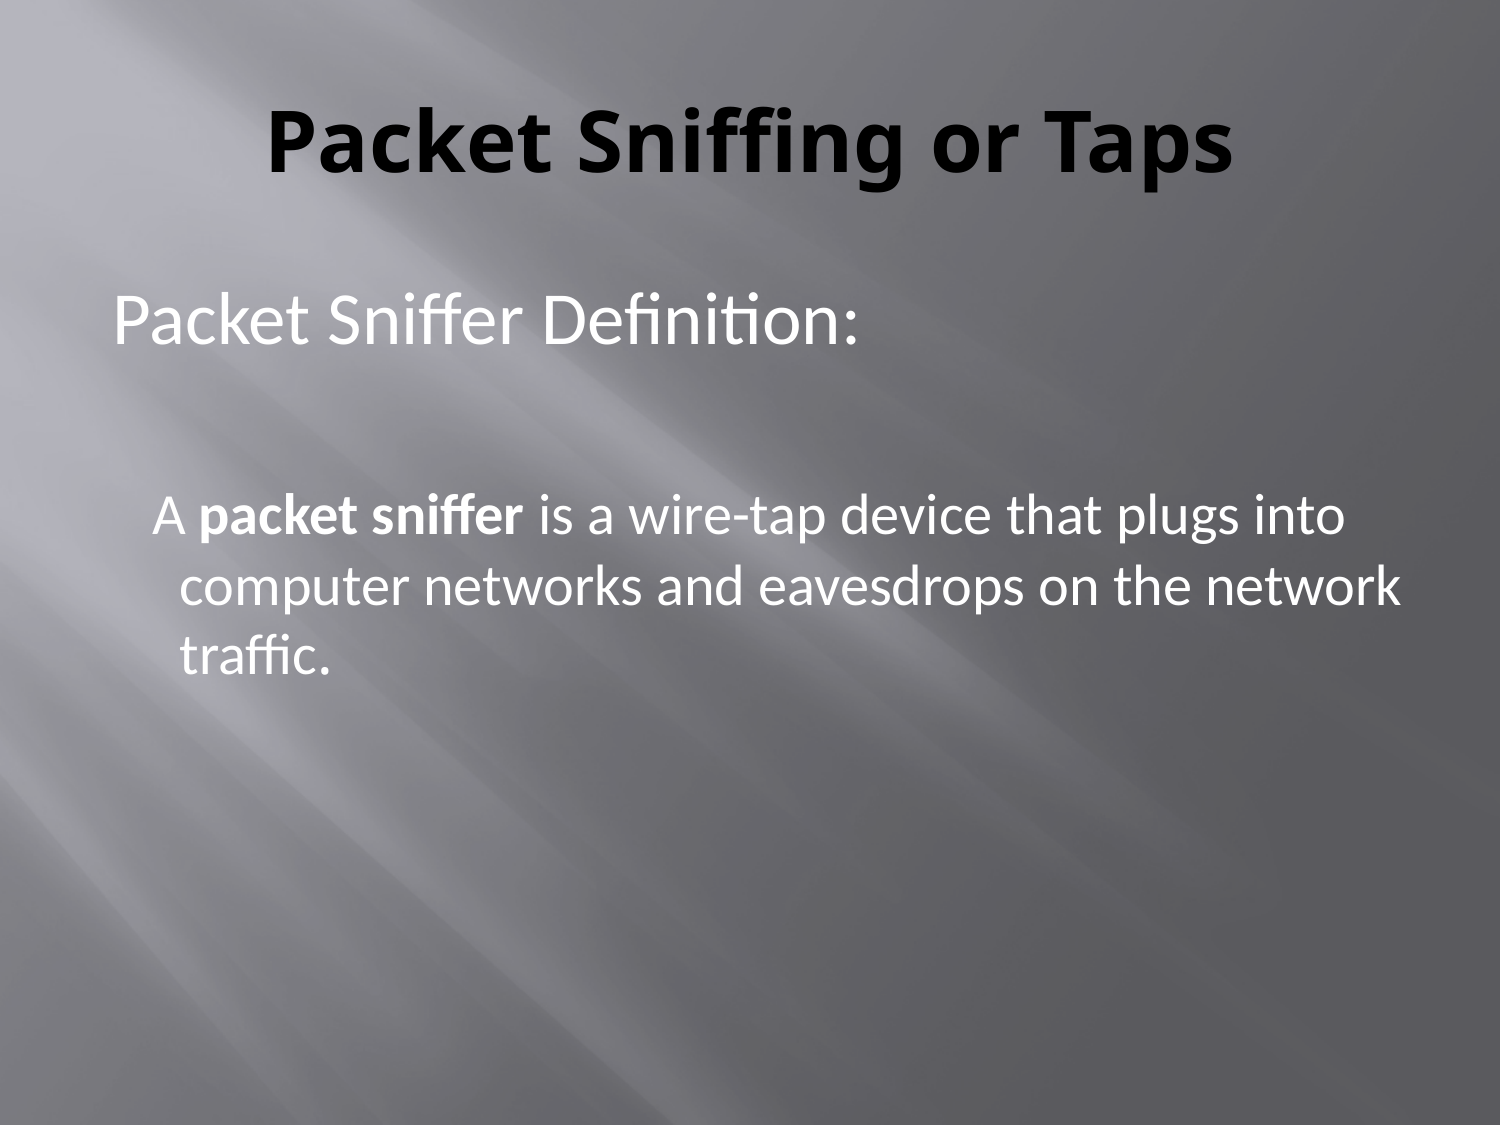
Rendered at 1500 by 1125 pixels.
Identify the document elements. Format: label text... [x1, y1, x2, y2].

title Packet Sniffing or Taps [75, 45, 1425, 233]
list Packet Sniffer Definition: A packet sniffer is a wire-tap device that plugs into computer networks and eavesdrops on the network traffic. [75, 262, 1425, 1035]
